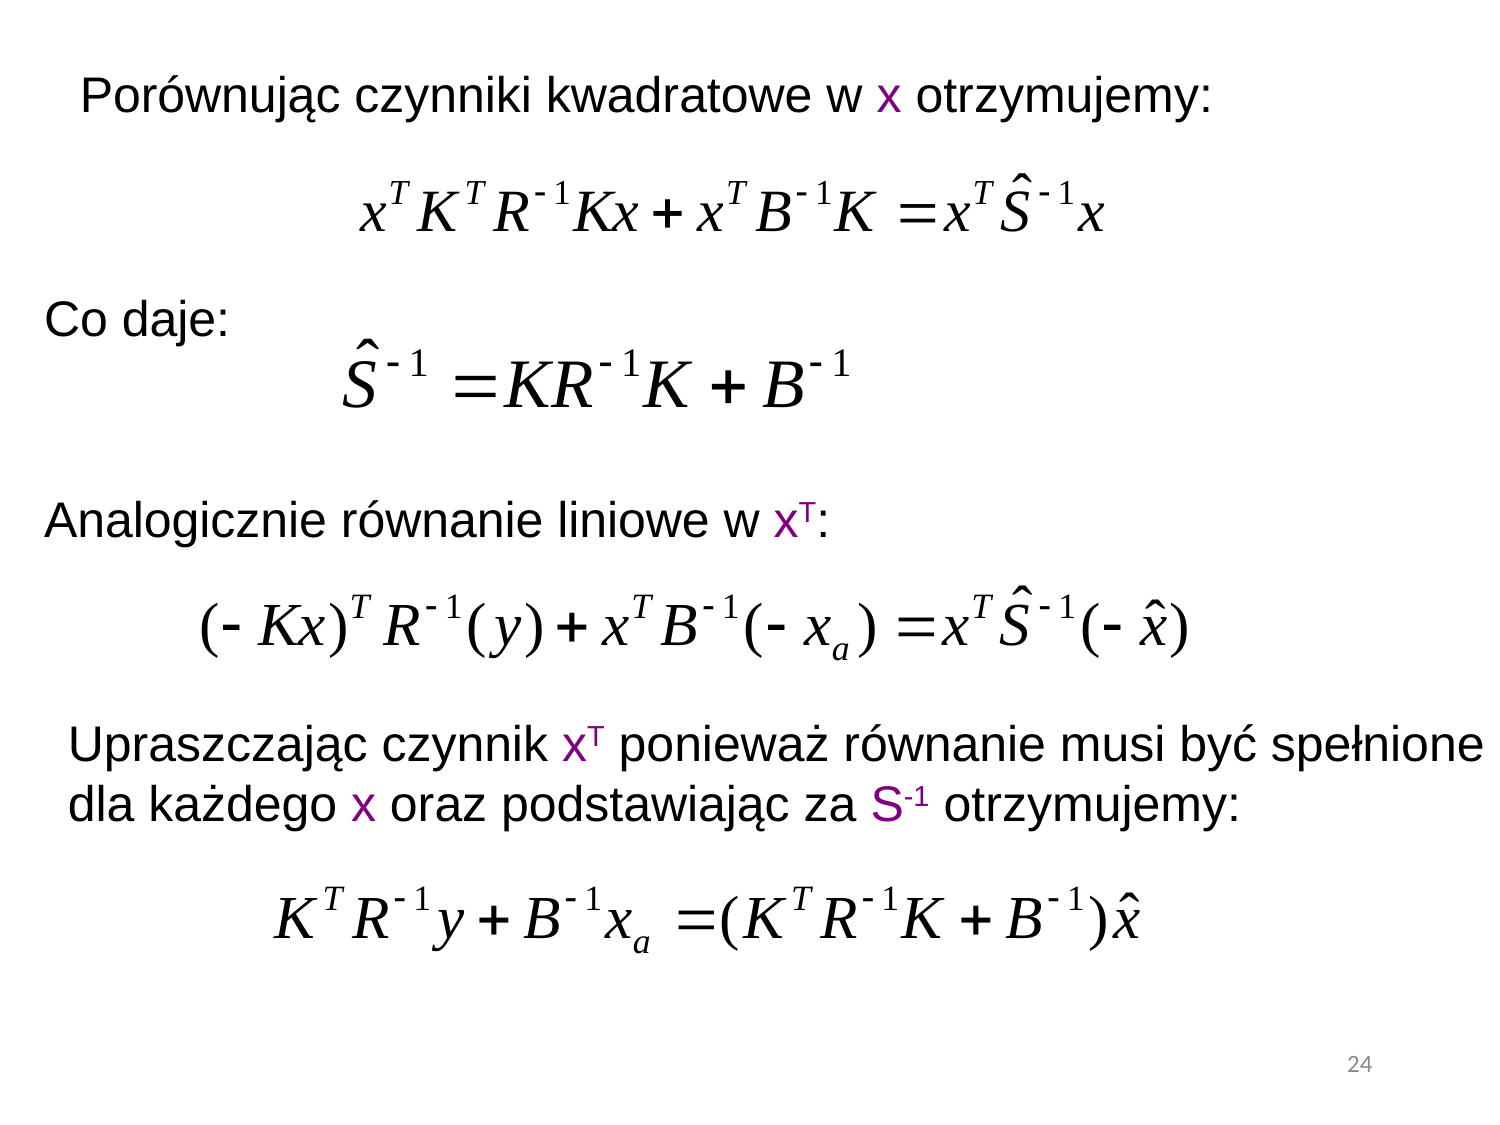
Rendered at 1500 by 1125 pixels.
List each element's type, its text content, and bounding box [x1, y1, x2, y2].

text_box Analogicznie równanie liniowe w xT: [29, 479, 1400, 574]
text_box Upraszczając czynnik xT ponieważ równanie musi być spełnione dla każdego x oraz podstawiając za S-1 otrzymujemy: [53, 704, 1500, 839]
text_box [190, 573, 1201, 682]
text_box Co daje: [29, 278, 1400, 374]
slide_number 24 [1074, 1025, 1388, 1100]
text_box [330, 326, 864, 449]
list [348, 161, 1114, 268]
list Porównując czynniki kwadratowe w x otrzymujemy: [64, 54, 1436, 150]
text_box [263, 871, 1152, 975]
